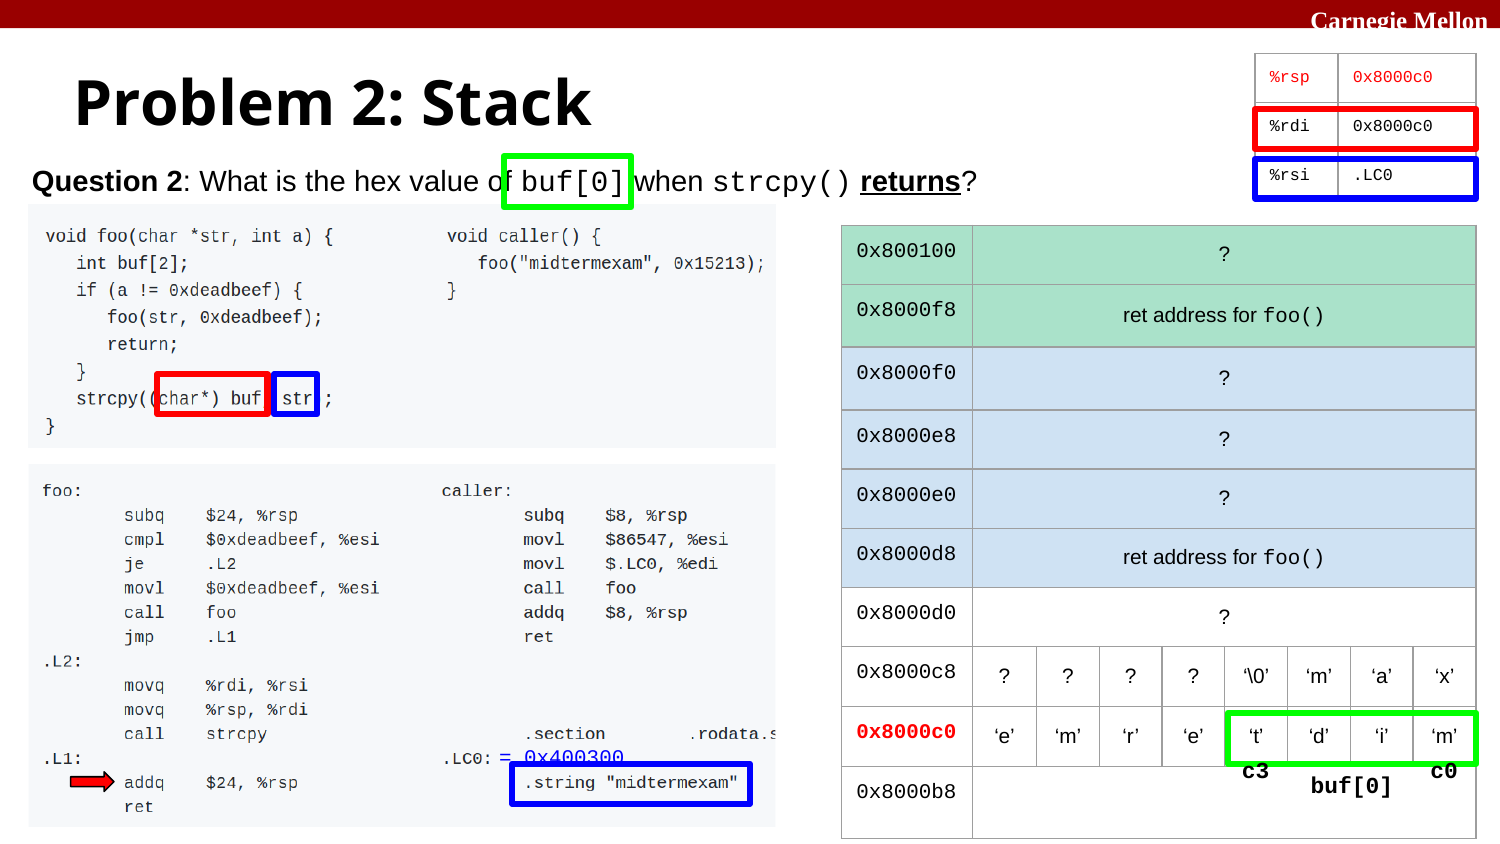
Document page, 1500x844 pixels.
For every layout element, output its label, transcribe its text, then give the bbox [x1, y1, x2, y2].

table_cell ‘i’ [1351, 707, 1412, 712]
table_cell 0x8000e0 [842, 470, 972, 528]
table_cell 0x8000e8 [842, 411, 972, 468]
table_cell ? [973, 348, 1475, 409]
table_cell ‘d’ [1288, 707, 1350, 712]
picture [28, 204, 776, 448]
title Problem 2: Stack [58, 53, 1254, 147]
text_box [503, 156, 632, 203]
table_cell ‘t’ [1225, 707, 1287, 742]
table_cell 0x8000d8 [842, 529, 972, 587]
table_cell ‘m’ [1037, 707, 1099, 766]
table_cell ? [1163, 647, 1224, 706]
table_cell 0x8000c8 [842, 647, 972, 706]
table_cell ret address for foo() [973, 529, 1475, 587]
table_cell ‘\0’ [1225, 647, 1287, 706]
table_cell ? [1037, 647, 1099, 706]
table_cell ‘e’ [973, 707, 1036, 766]
table_cell .LC0 [1339, 152, 1475, 158]
table_cell ? [973, 647, 1036, 706]
text_box c3 [1224, 742, 1287, 798]
table_cell 0x8000f8 [842, 285, 972, 346]
table_cell ‘m’ [1414, 707, 1475, 712]
table_header 0x800100 [842, 226, 972, 284]
table_cell 0x8000b8 [842, 767, 972, 838]
picture [28, 464, 776, 827]
table_cell ‘e’ [1163, 707, 1224, 766]
table_header 0x8000c0 [1339, 54, 1475, 102]
text_box c0 [1413, 742, 1475, 798]
text_box [1254, 158, 1477, 199]
table_cell ? [1100, 647, 1161, 706]
table_cell ret address for foo() [973, 285, 1475, 346]
text_box buf[0] [1288, 756, 1416, 812]
table_cell ‘x’ [1414, 647, 1475, 706]
table_cell ? [973, 470, 1475, 528]
table_header ? [973, 226, 1475, 284]
list Question 2: What is the hex value of buf[0] when strcpy() returns? [16, 147, 1460, 212]
table_cell 0x8000d0 [842, 588, 972, 646]
table_cell ‘r’ [1100, 707, 1161, 766]
table_cell ? [973, 411, 1475, 468]
table_cell [973, 767, 1475, 838]
table_cell ‘m’ [1288, 647, 1350, 706]
text_box [1227, 712, 1477, 764]
table_cell %rsi [1256, 152, 1337, 158]
table_cell %rdi [1256, 103, 1337, 109]
table_cell 0x8000c0 [842, 707, 972, 766]
table_cell ? [973, 588, 1475, 646]
table_cell 0x8000c0 [1339, 103, 1475, 109]
text_box [1254, 109, 1477, 149]
table_cell ‘a’ [1351, 647, 1412, 706]
table_cell 0x8000f0 [842, 348, 972, 409]
table_header %rsp [1256, 54, 1337, 102]
